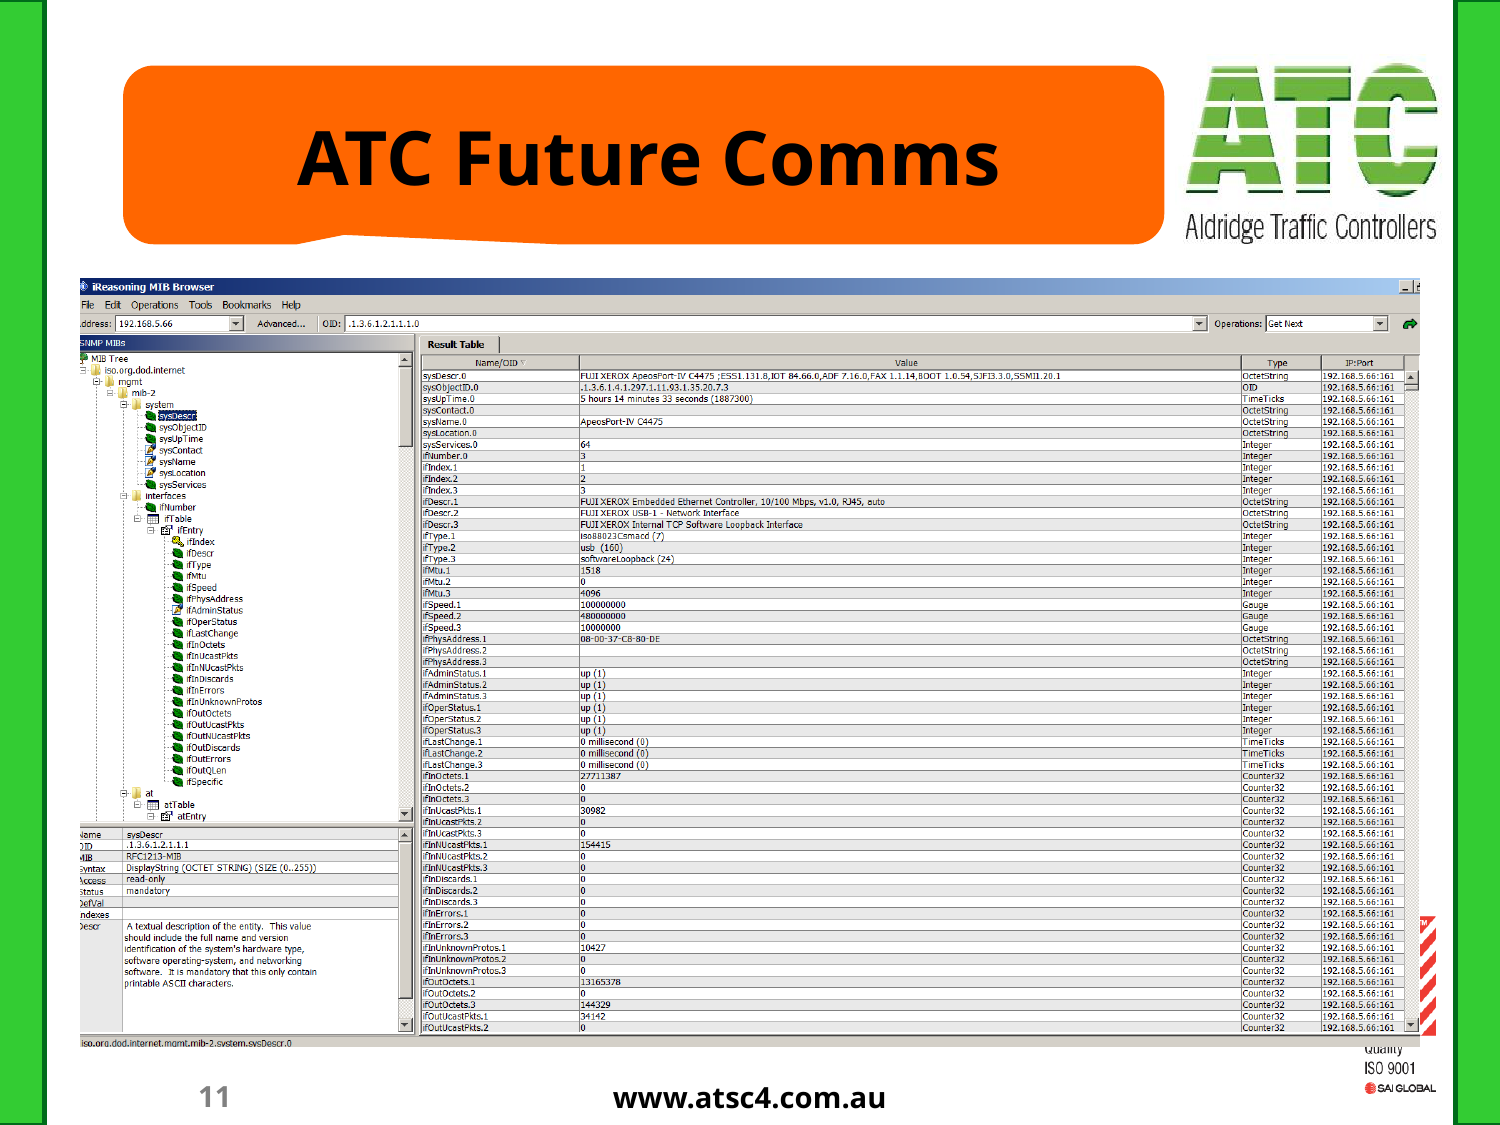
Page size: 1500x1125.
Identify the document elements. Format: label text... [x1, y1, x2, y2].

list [79, 277, 1420, 1048]
picture [1364, 916, 1436, 1094]
title ATC Future Comms [159, 77, 1141, 232]
footer www.atsc4.com.au [389, 1055, 1111, 1125]
slide_number 11 [182, 1070, 349, 1107]
picture [1175, 54, 1447, 252]
